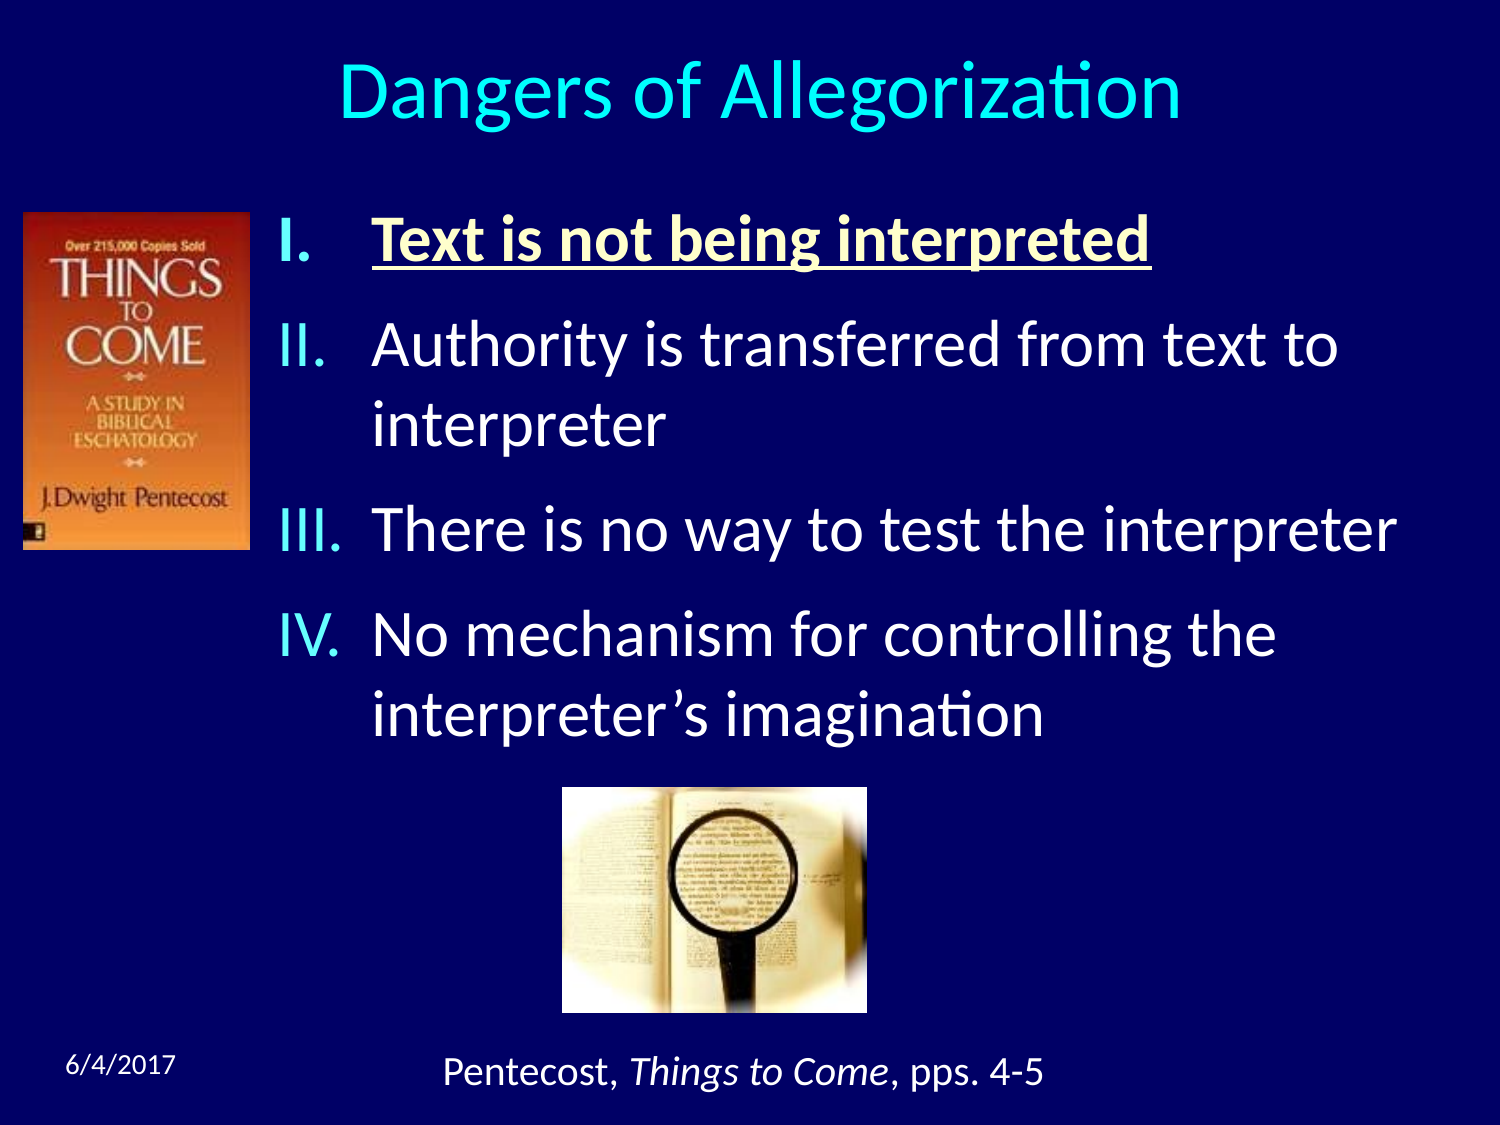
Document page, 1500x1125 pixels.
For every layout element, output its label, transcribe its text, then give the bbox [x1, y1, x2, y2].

picture [22, 212, 251, 551]
text_box Pentecost, Things to Come, pps. 4-5 [137, 1036, 1350, 1102]
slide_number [49, 1024, 363, 1101]
picture [562, 787, 867, 1013]
title Dangers of Allegorization [112, 37, 1388, 150]
list Text is not being interpreted Authority is transferred from text to interpreter There is no way to test the interpreter No mechanism for controlling the interpreter’s imagination [262, 187, 1463, 800]
